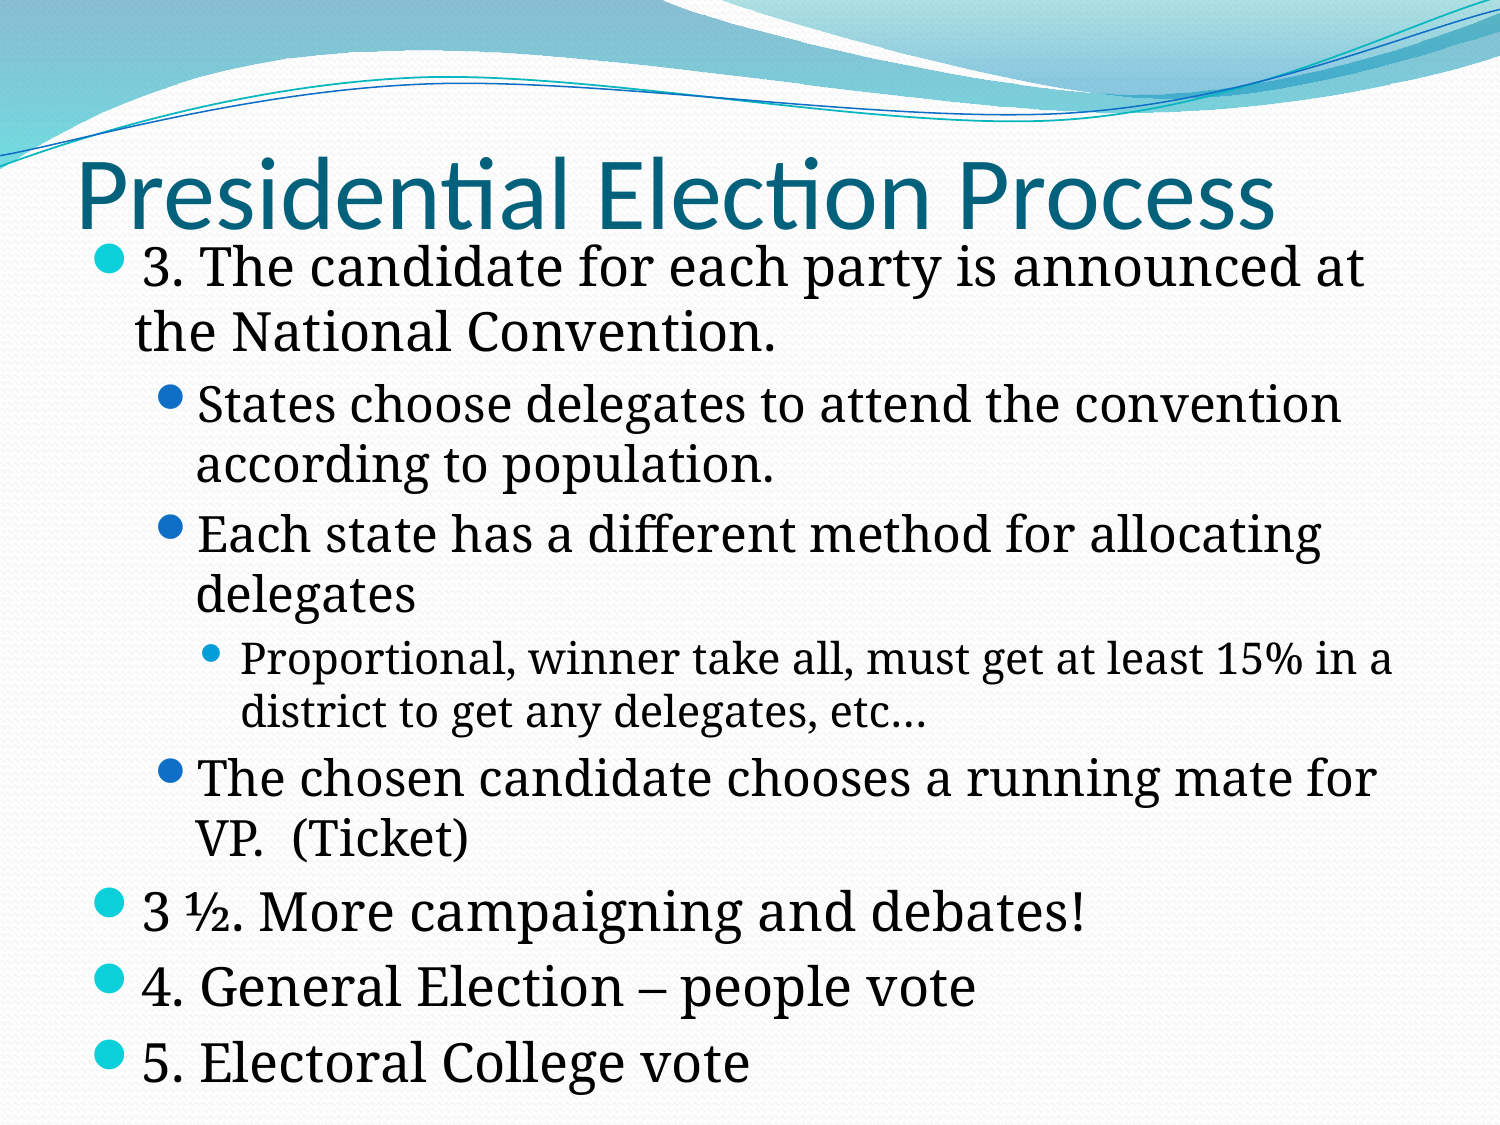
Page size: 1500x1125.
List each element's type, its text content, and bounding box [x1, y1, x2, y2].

list 3. The candidate for each party is announced at the National Convention. States choose delegates to attend the convention according to population. Each state has a different method for allocating delegates Proportional, winner take all, must get at least 15% in a district to get any delegates, etc… The chosen candidate chooses a running mate for VP. (Ticket) 3 ½. More campaigning and debates! 4. General Election – people vote 5. Electoral College vote [74, 224, 1426, 946]
title Presidential Election Process [74, 62, 1426, 224]
